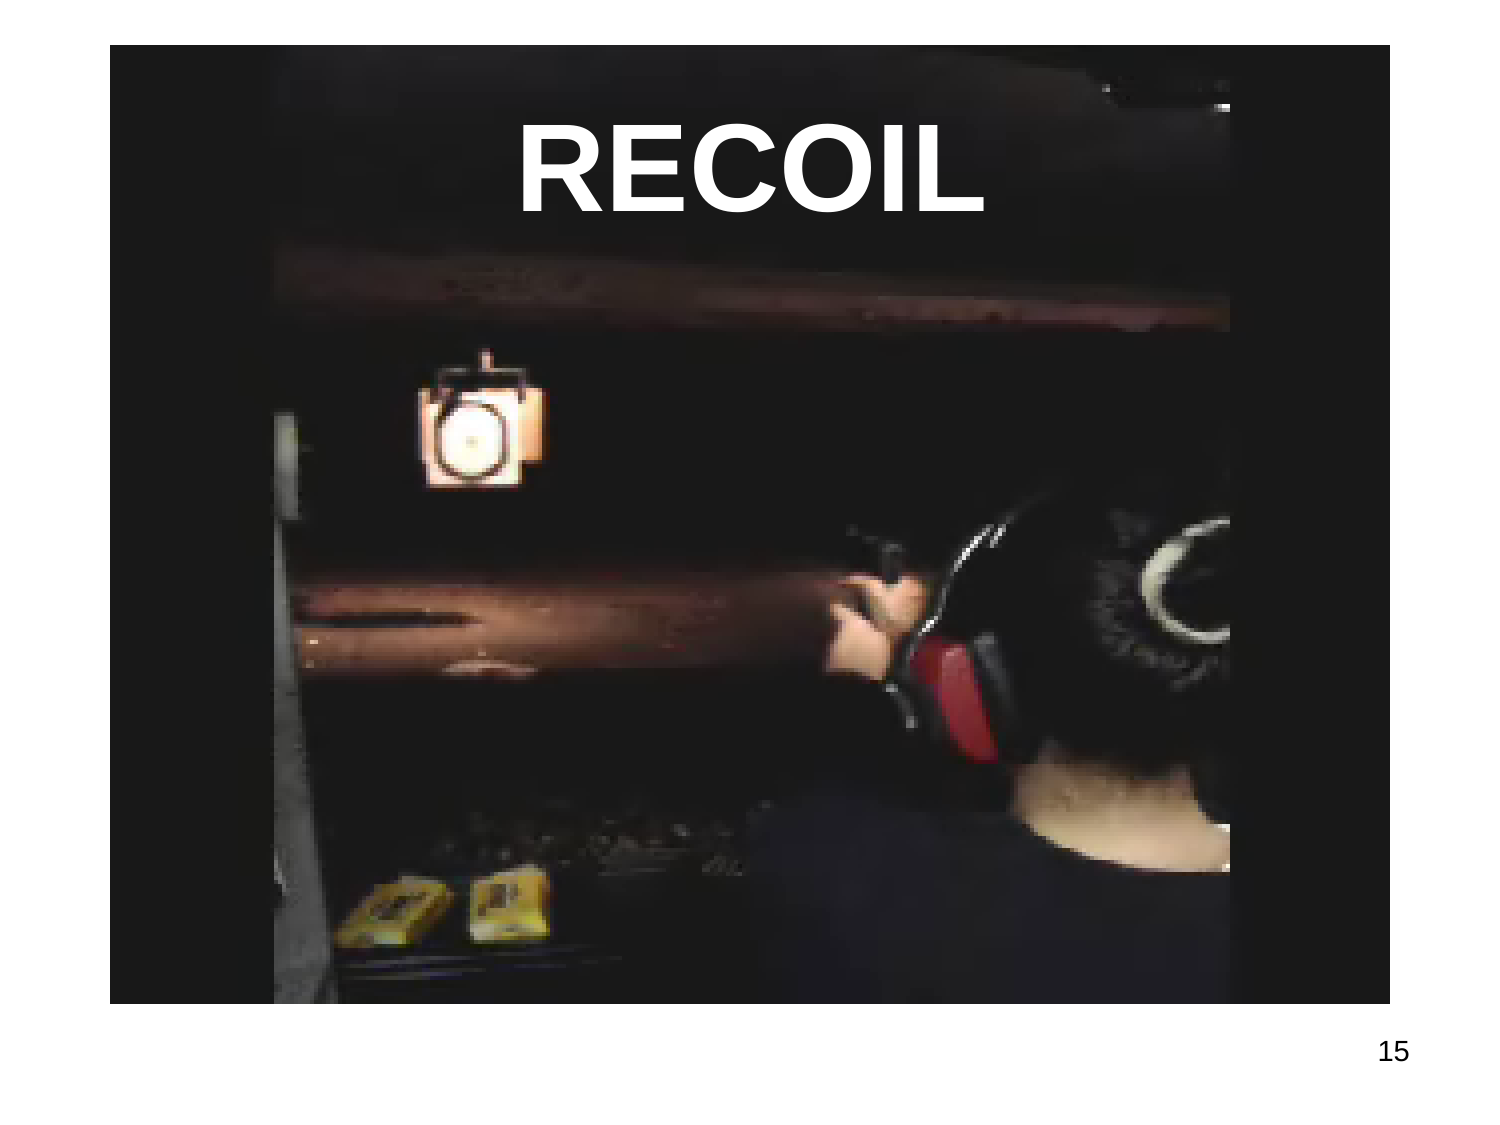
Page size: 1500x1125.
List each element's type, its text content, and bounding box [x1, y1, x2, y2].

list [109, 44, 1391, 1006]
slide_number 15 [1074, 1024, 1425, 1103]
